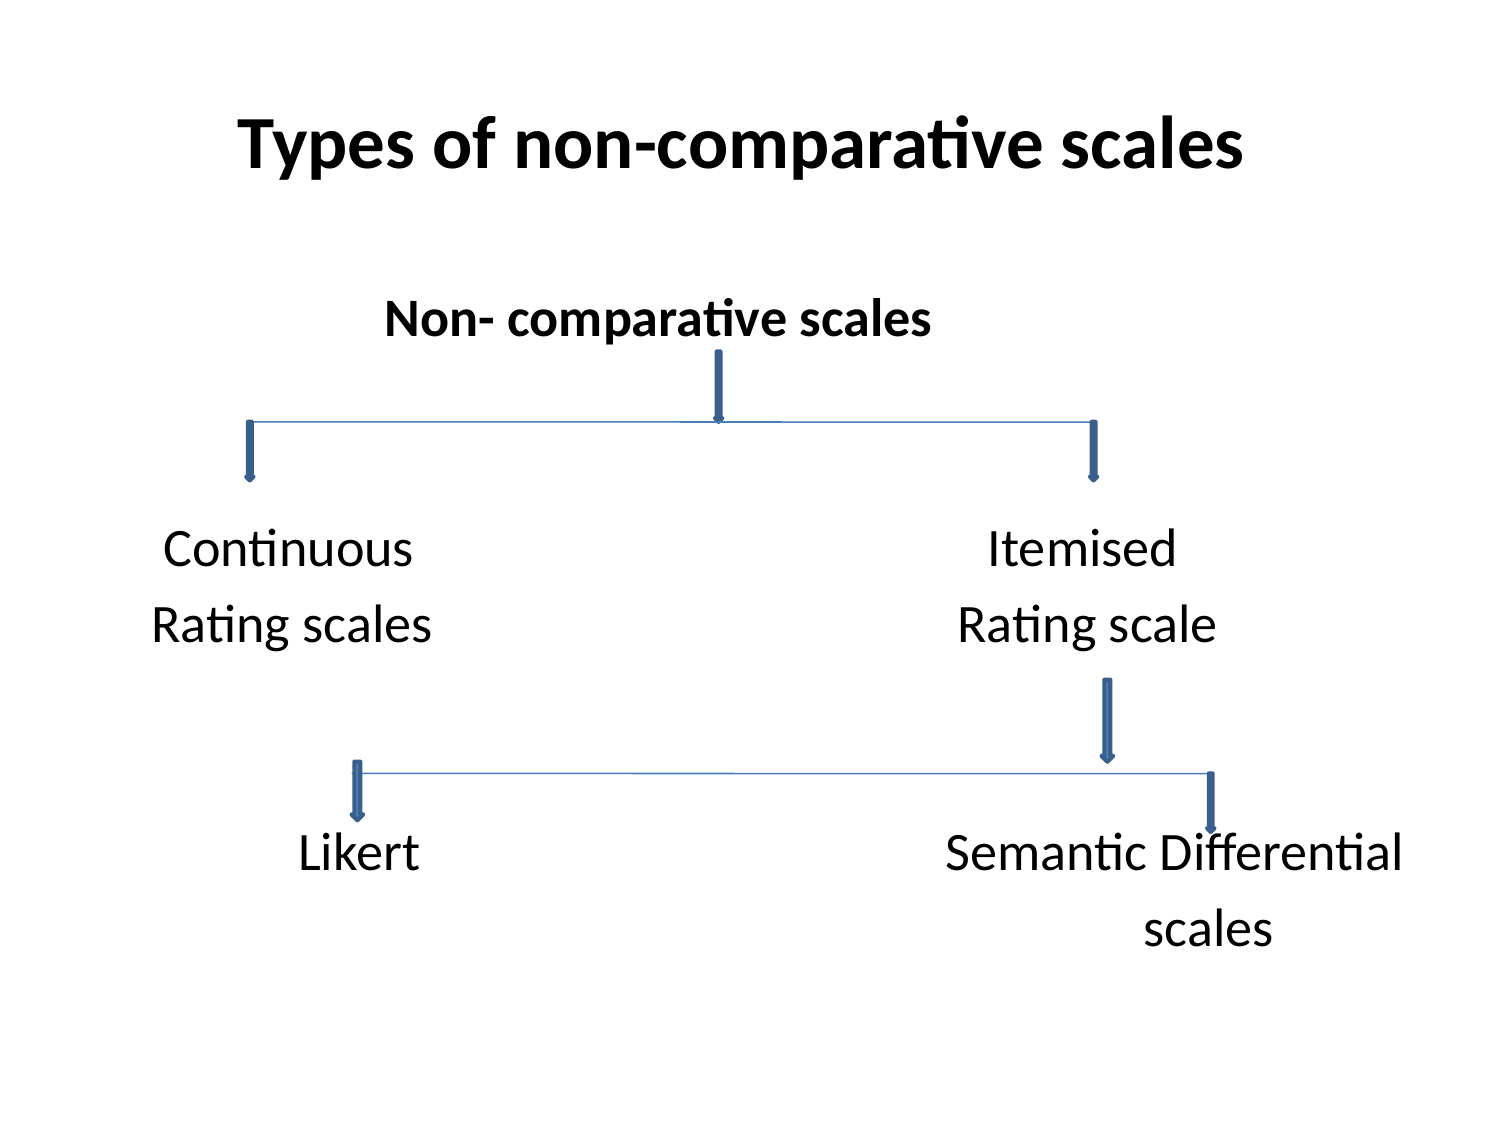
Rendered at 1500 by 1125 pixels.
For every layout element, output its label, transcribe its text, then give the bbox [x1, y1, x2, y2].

text_box [1087, 419, 1100, 483]
text_box [244, 429, 256, 483]
text_box [349, 781, 366, 823]
text_box [712, 349, 725, 420]
list Non- comparative scales Continuous Itemised Rating scales Rating scale Likert Semantic Differential scales [75, 262, 1425, 1005]
text_box [1099, 677, 1116, 764]
text_box [352, 759, 363, 773]
text_box [1205, 771, 1217, 835]
title Types of non-comparative scales [75, 45, 1425, 233]
